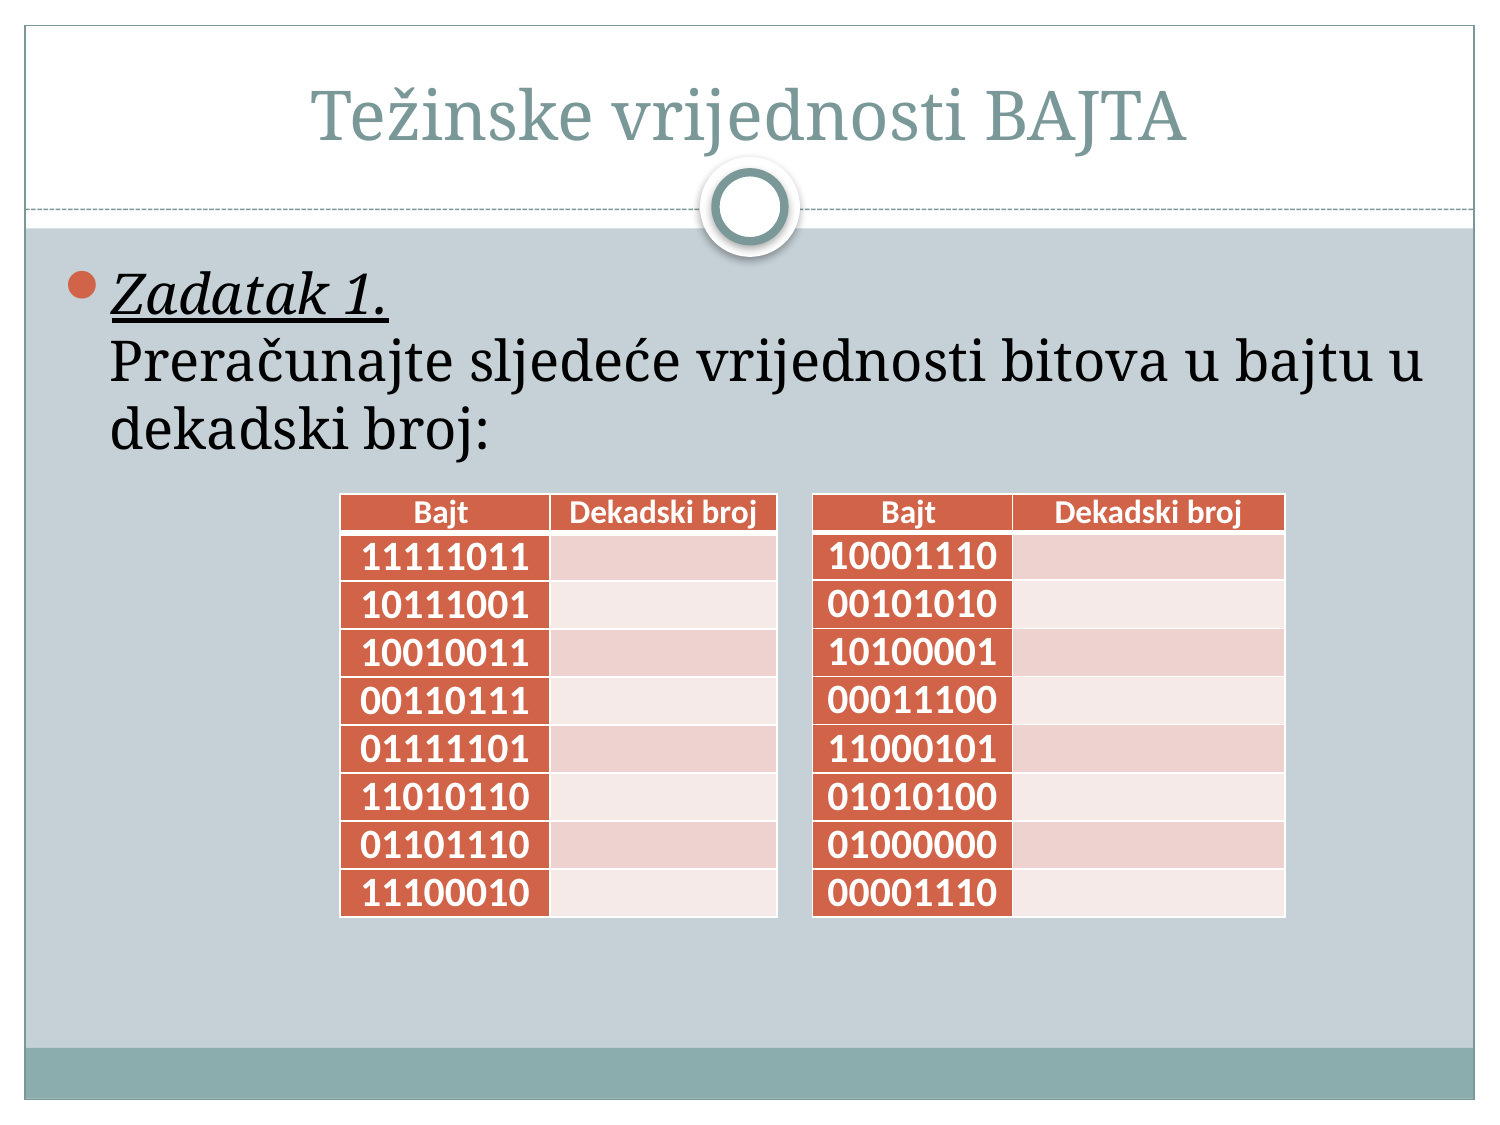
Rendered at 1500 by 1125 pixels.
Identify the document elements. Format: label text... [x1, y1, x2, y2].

table_cell 10111001 [341, 582, 549, 628]
table_cell [1013, 677, 1284, 724]
table_cell [551, 678, 776, 724]
table_cell [1013, 774, 1284, 820]
table_cell [1013, 629, 1284, 676]
table_cell 10001110 [813, 535, 1012, 579]
table_cell 11000101 [813, 725, 1012, 772]
table_cell [1013, 870, 1284, 916]
table_cell 01111101 [341, 726, 549, 772]
table_cell [551, 726, 776, 772]
table_cell [1013, 725, 1284, 772]
table_cell [551, 822, 776, 868]
table_cell [551, 774, 776, 820]
table_cell 01000000 [813, 822, 1012, 868]
table_cell 01010100 [813, 774, 1012, 820]
table_cell 11111011 [341, 536, 549, 580]
table_cell [551, 536, 776, 580]
table_cell 10100001 [813, 629, 1012, 676]
table_cell 00110111 [341, 678, 549, 724]
table_cell 11010110 [341, 774, 549, 820]
table_cell [551, 630, 776, 676]
table_cell [1013, 581, 1284, 628]
table_cell 00011100 [813, 677, 1012, 724]
table_header Bajt [341, 495, 549, 530]
table_cell 11100010 [341, 870, 549, 916]
table_cell 00101010 [813, 581, 1012, 628]
table_cell [1013, 535, 1284, 579]
table_cell 10010011 [341, 630, 549, 676]
title Težinske vrijednosti BAJTA [49, 37, 1450, 162]
table_header Bajt [813, 495, 1012, 530]
table_cell 00001110 [813, 870, 1012, 916]
table_cell [1013, 822, 1284, 868]
table_cell [551, 582, 776, 628]
table_header Dekadski broj [1013, 495, 1284, 530]
table_cell 01101110 [341, 822, 549, 868]
table_header Dekadski broj [551, 495, 776, 530]
list Zadatak 1. Preračunajte sljedeće vrijednosti bitova u bajtu u dekadski broj: [49, 250, 1445, 1001]
table_cell [551, 870, 776, 916]
